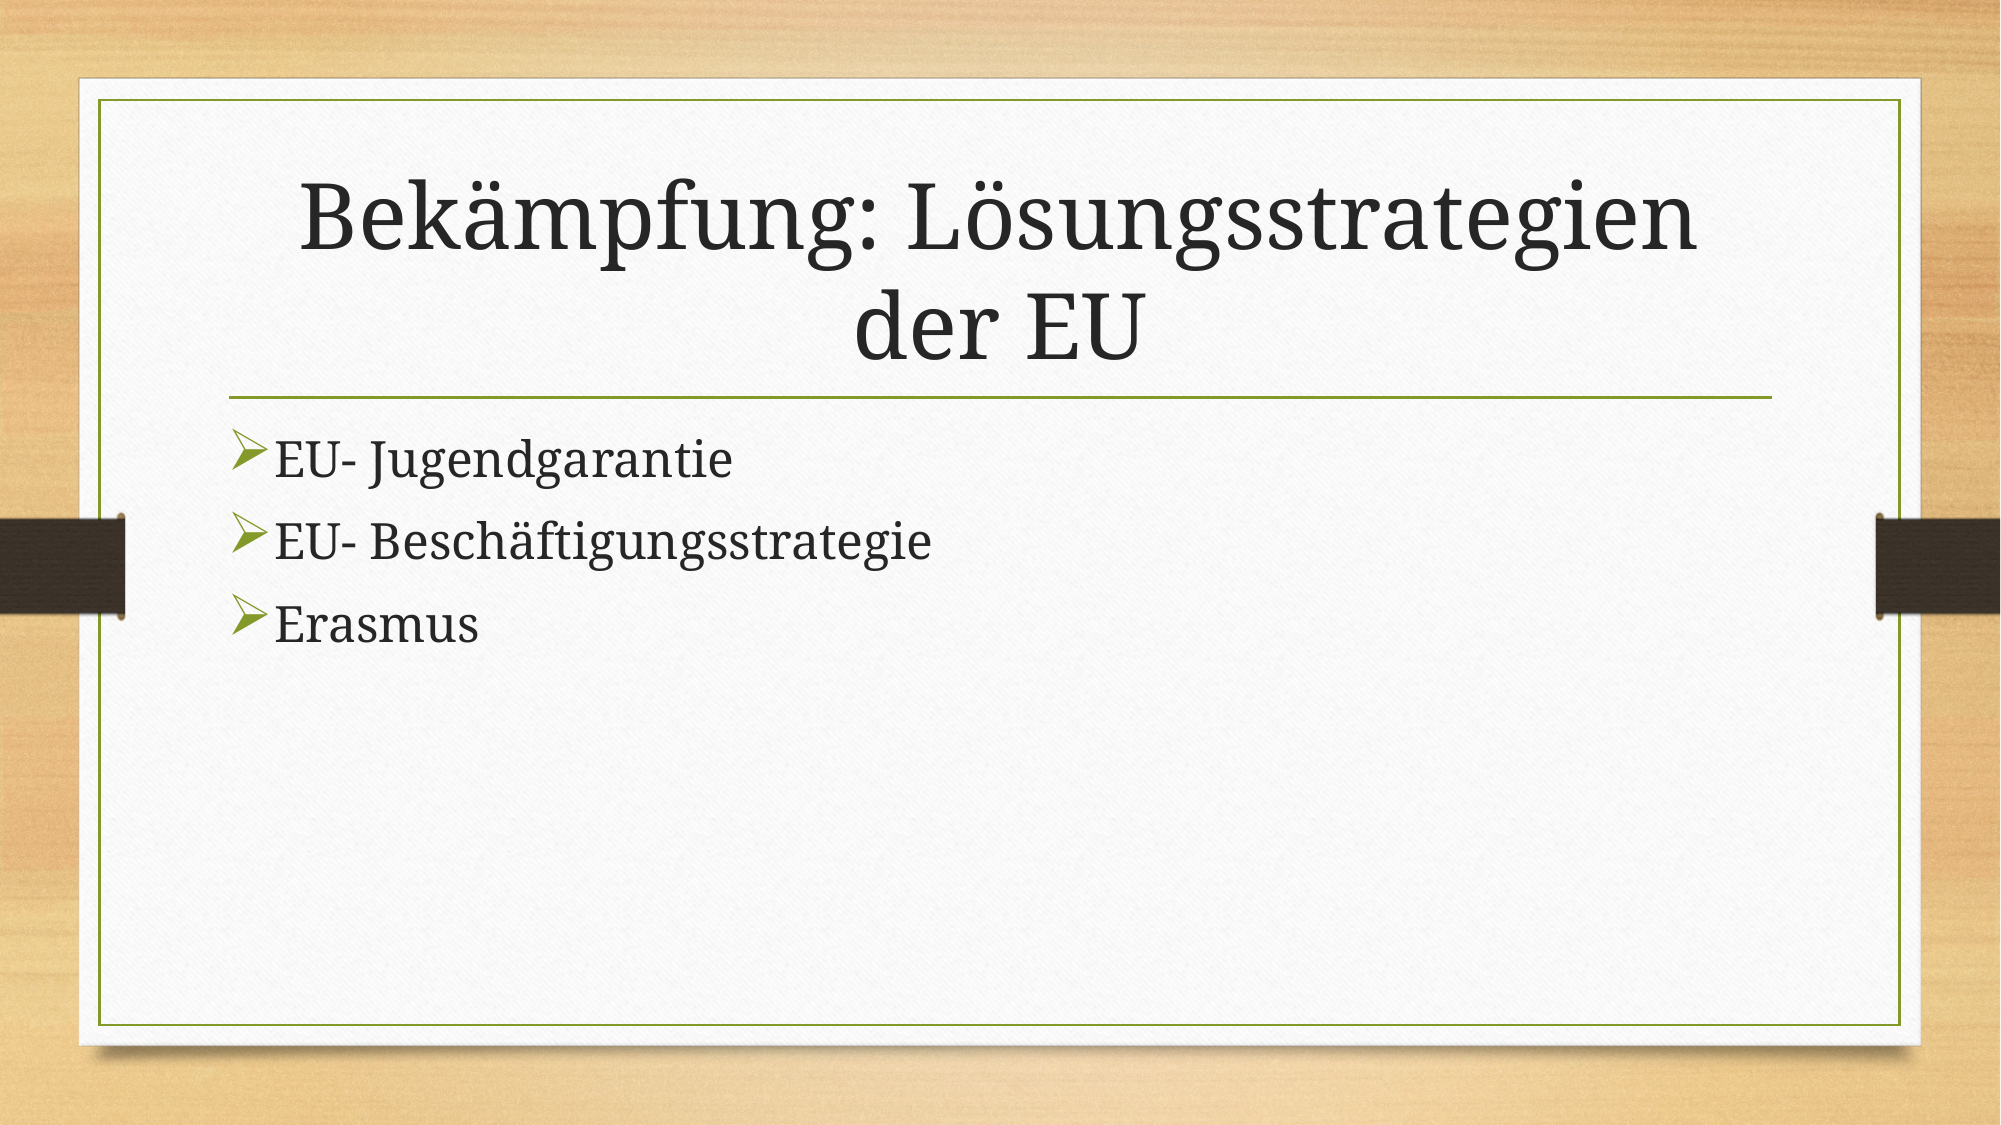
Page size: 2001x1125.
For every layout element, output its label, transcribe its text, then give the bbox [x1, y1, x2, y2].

picture [0, 0, 2001, 1125]
title Bekämpfung: Lösungsstrategien der EU [212, 161, 1788, 375]
list EU- Jugendgarantie EU- Beschäftigungsstrategie Erasmus [212, 419, 1788, 964]
